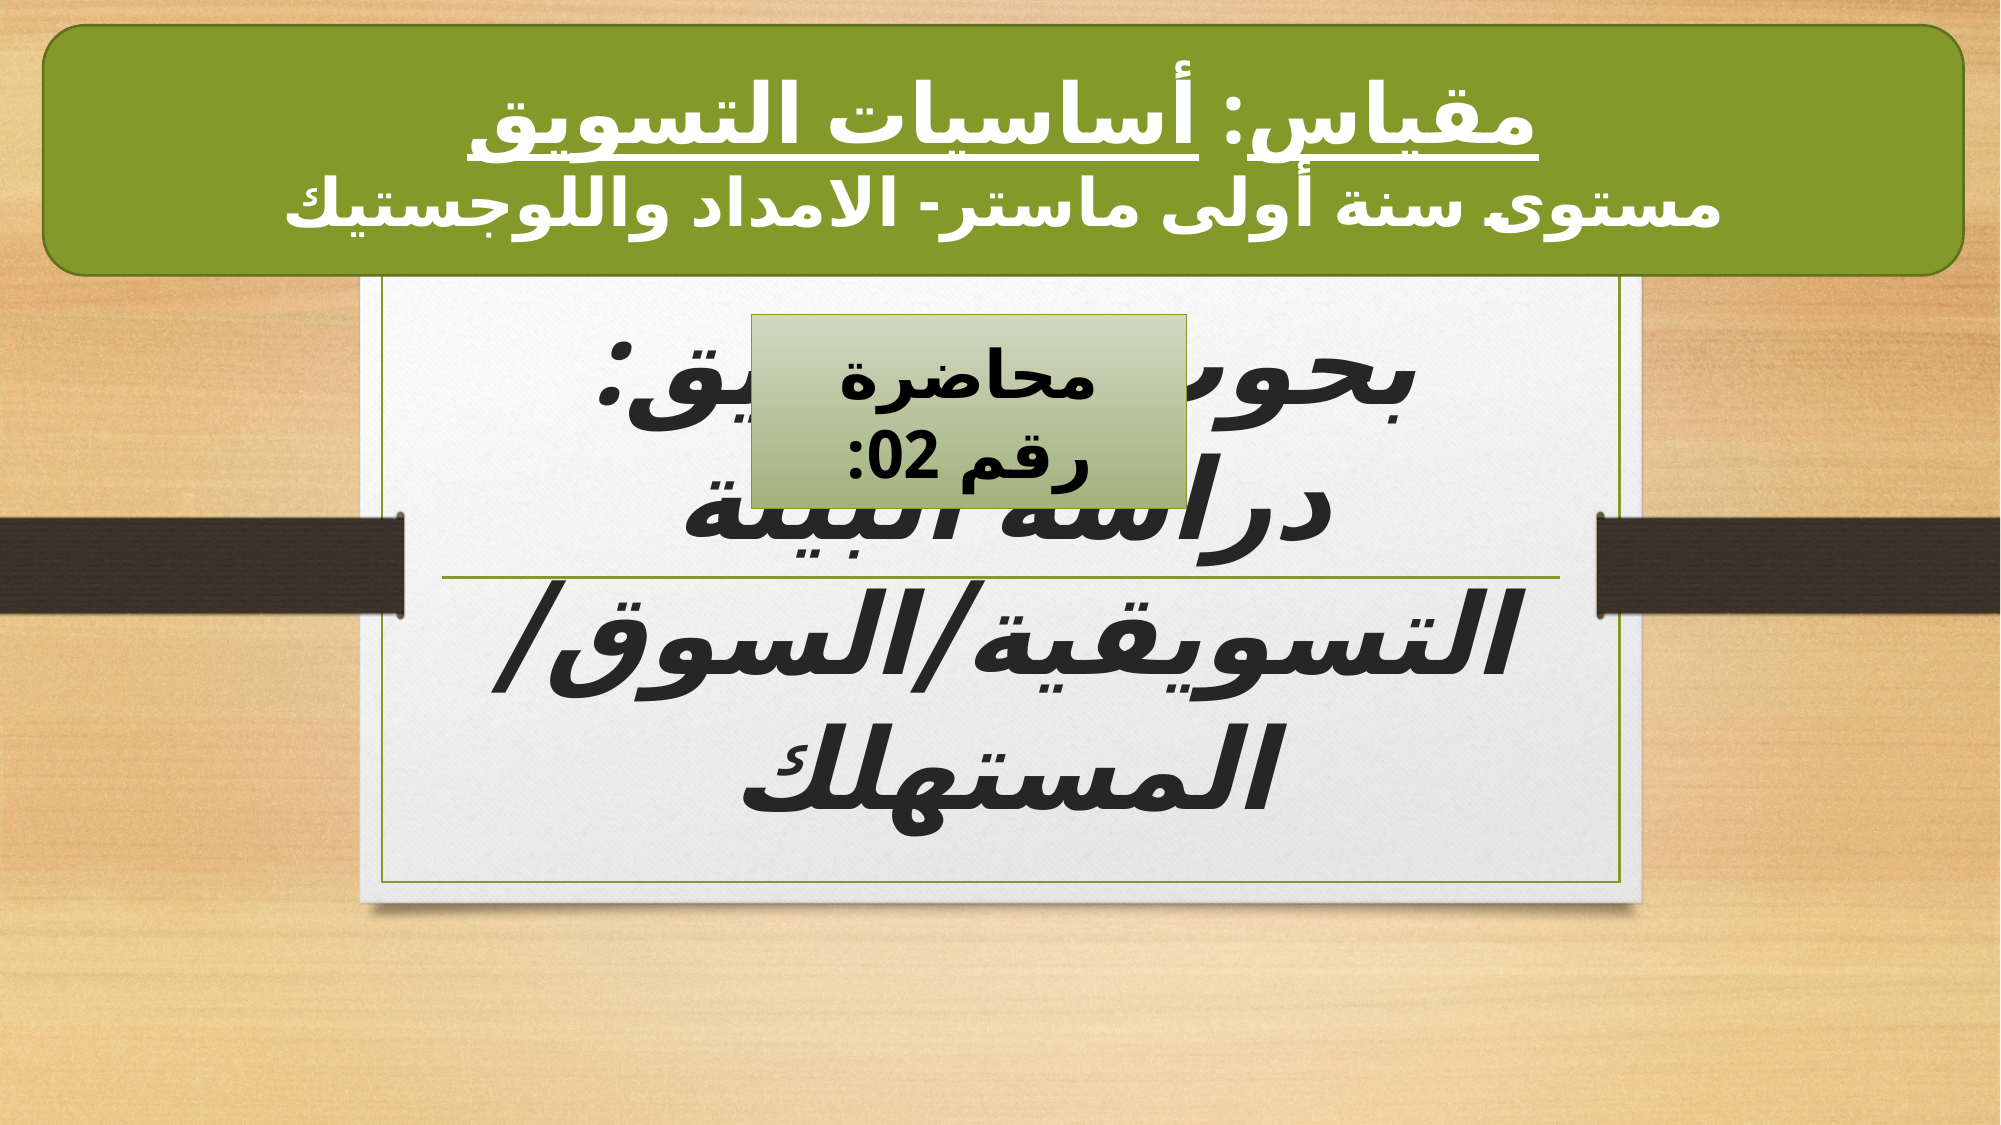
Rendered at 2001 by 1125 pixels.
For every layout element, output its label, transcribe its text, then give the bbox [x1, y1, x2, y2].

title بحوث التسويق: دراسة البيئة التسويقية/السوق/ المستهلك [444, 591, 1563, 840]
text_box مقياس: أساسيات التسويق مستوى سنة أولى ماستر- الامداد واللوجستيك [41, 23, 1965, 277]
text_box محاضرة رقم 02: [751, 314, 1187, 509]
picture [0, 0, 2001, 1125]
